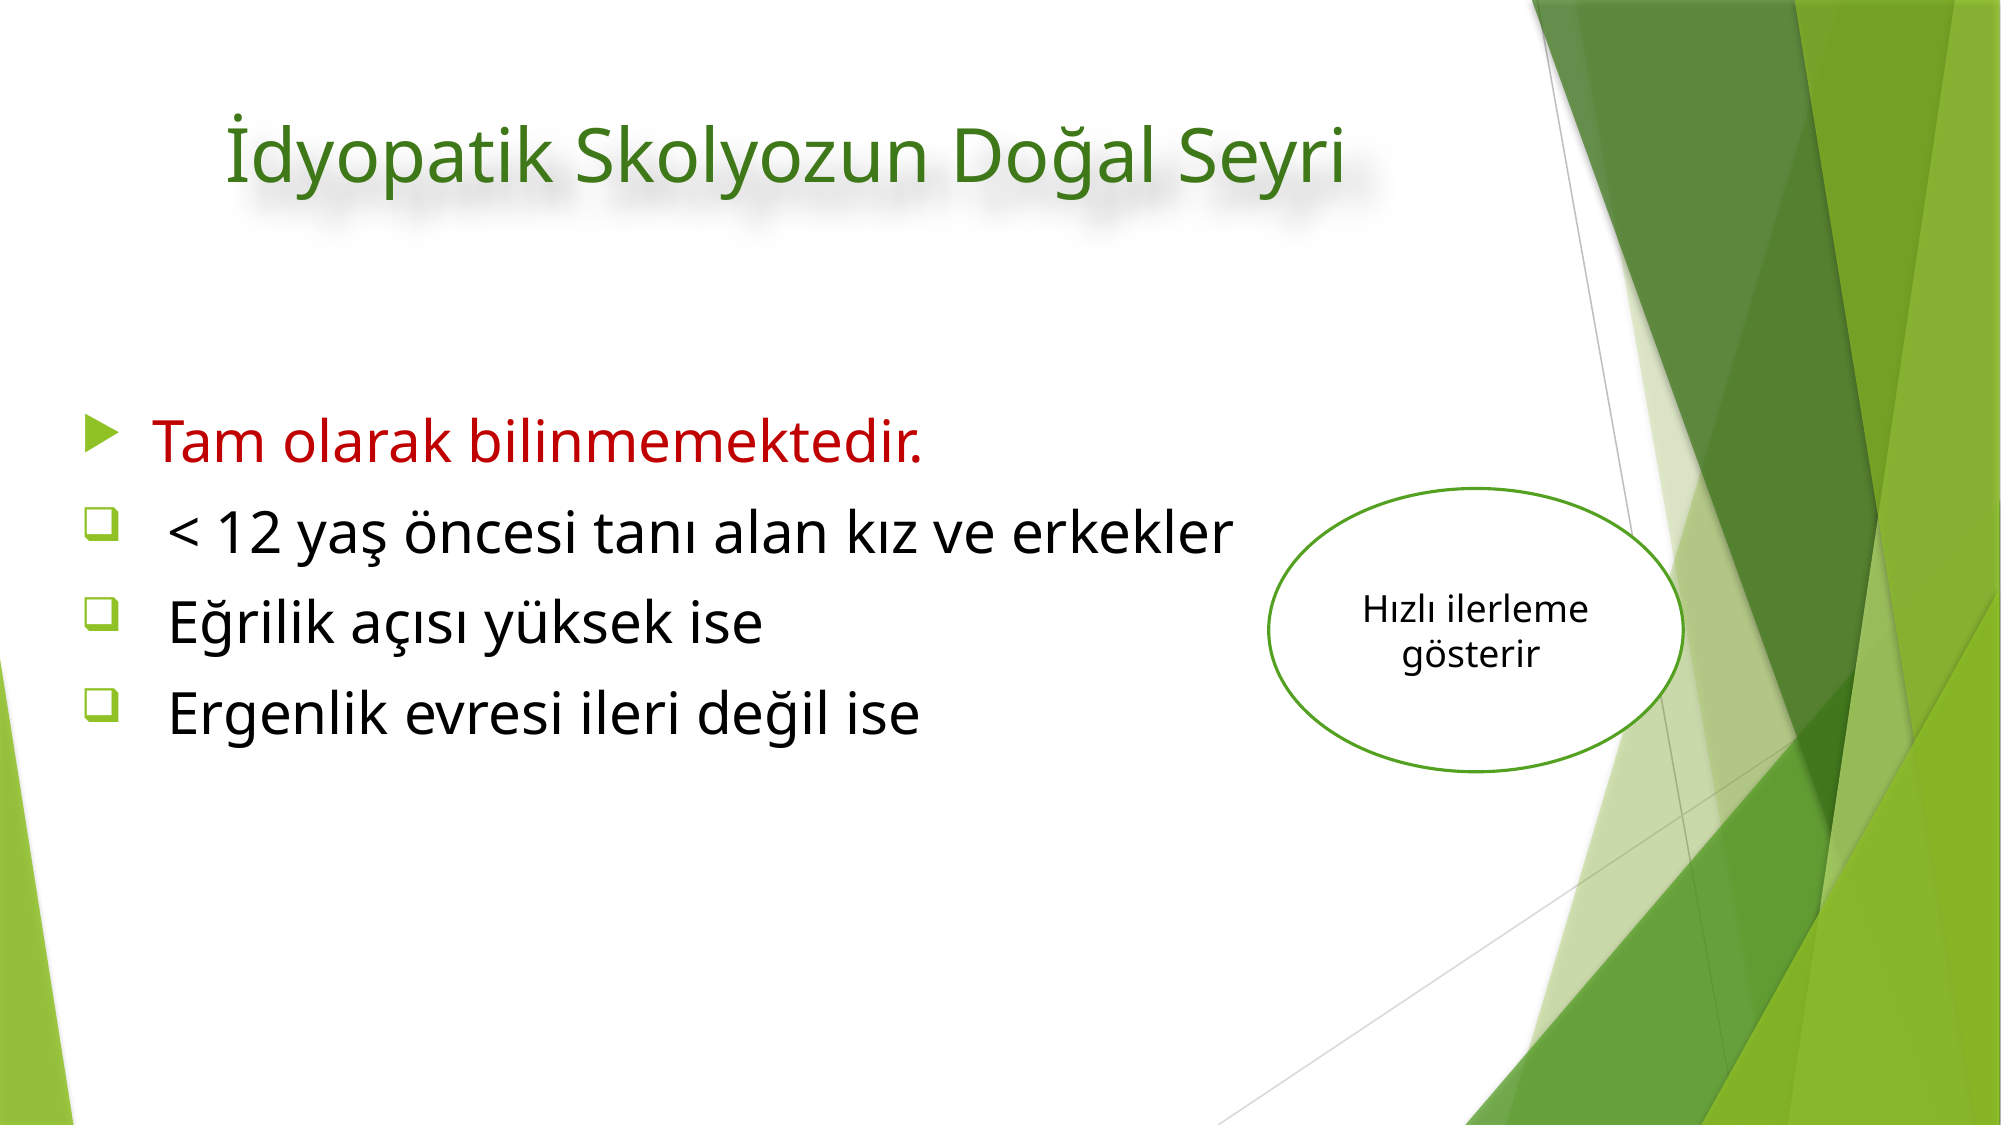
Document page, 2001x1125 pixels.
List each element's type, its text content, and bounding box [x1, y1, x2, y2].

list Tam olarak bilinmemektedir. < 12 yaş öncesi tanı alan kız ve erkekler Eğrilik açısı yüksek ise Ergenlik evresi ileri değil ise [65, 396, 1477, 906]
text_box Hızlı ilerleme gösterir [1267, 486, 1685, 774]
title İdyopatik Skolyozun Doğal Seyri [111, 99, 1522, 317]
